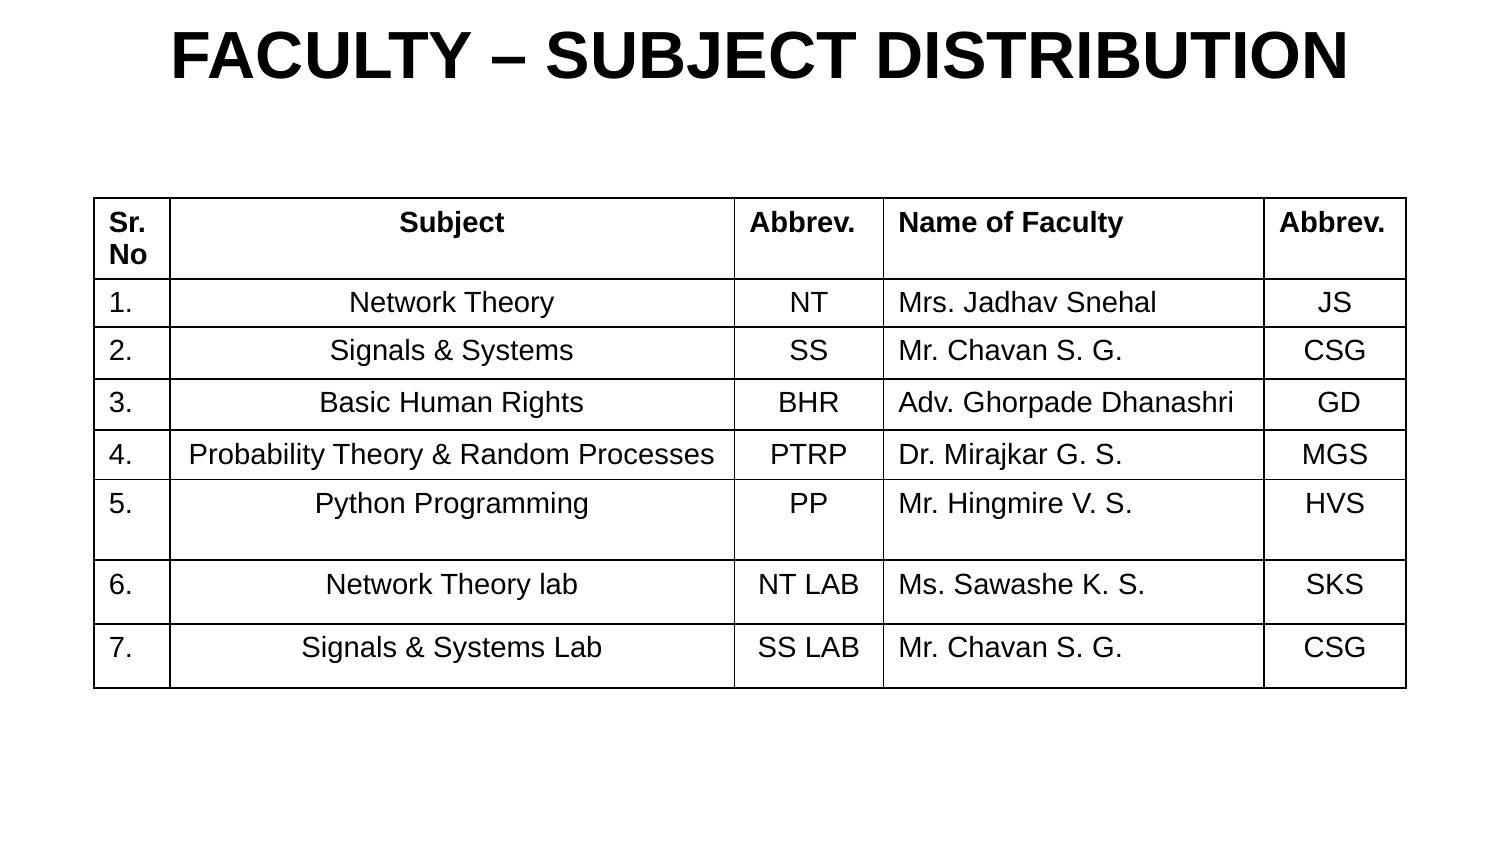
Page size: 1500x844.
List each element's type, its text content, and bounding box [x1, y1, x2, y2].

table_cell Ms. Sawashe K. S. [884, 561, 1263, 623]
table_cell Python Programming [171, 480, 734, 559]
table_cell Mr. Chavan S. G. [884, 625, 1263, 687]
table_cell Adv. Ghorpade Dhanashri [884, 380, 1263, 429]
table_cell GD [1265, 380, 1405, 429]
table_cell SKS [1265, 561, 1405, 623]
table_header Abbrev. [1265, 199, 1405, 278]
table_cell HVS [1265, 480, 1405, 559]
table_cell Probability Theory & Random Processes [171, 431, 734, 479]
table_cell NT LAB [735, 561, 883, 623]
table_header Subject [171, 199, 734, 278]
table_cell Mr. Hingmire V. S. [884, 480, 1263, 559]
table_cell BHR [735, 380, 883, 429]
table_cell 5. [95, 480, 169, 559]
table_cell Mr. Chavan S. G. [884, 328, 1263, 378]
table_cell 4. [95, 431, 169, 479]
table_cell CSG [1265, 328, 1405, 378]
table_header Sr. No [95, 199, 169, 278]
table_cell 7. [95, 625, 169, 687]
table_cell MGS [1265, 431, 1405, 479]
table_cell NT [735, 280, 883, 326]
table_cell Network Theory [171, 280, 734, 326]
table_cell JS [1265, 280, 1405, 326]
table_cell Signals & Systems [171, 328, 734, 378]
table_cell Signals & Systems Lab [171, 625, 734, 687]
table_cell 6. [95, 561, 169, 623]
table_cell SS LAB [735, 625, 883, 687]
table_cell 2. [95, 328, 169, 378]
table_cell CSG [1265, 625, 1405, 687]
table_cell PP [735, 480, 883, 559]
table_cell Basic Human Rights [171, 380, 734, 429]
table_cell 1. [95, 280, 169, 326]
table_cell 3. [95, 380, 169, 429]
table_header Abbrev. [735, 199, 883, 278]
table_cell Mrs. Jadhav Snehal [884, 280, 1263, 326]
table_cell Network Theory lab [171, 561, 734, 623]
title FACULTY – SUBJECT DISTRIBUTION [61, 27, 1460, 166]
table_cell SS [735, 328, 883, 378]
table_cell Dr. Mirajkar G. S. [884, 431, 1263, 479]
table_cell PTRP [735, 431, 883, 479]
table_header Name of Faculty [884, 199, 1263, 278]
